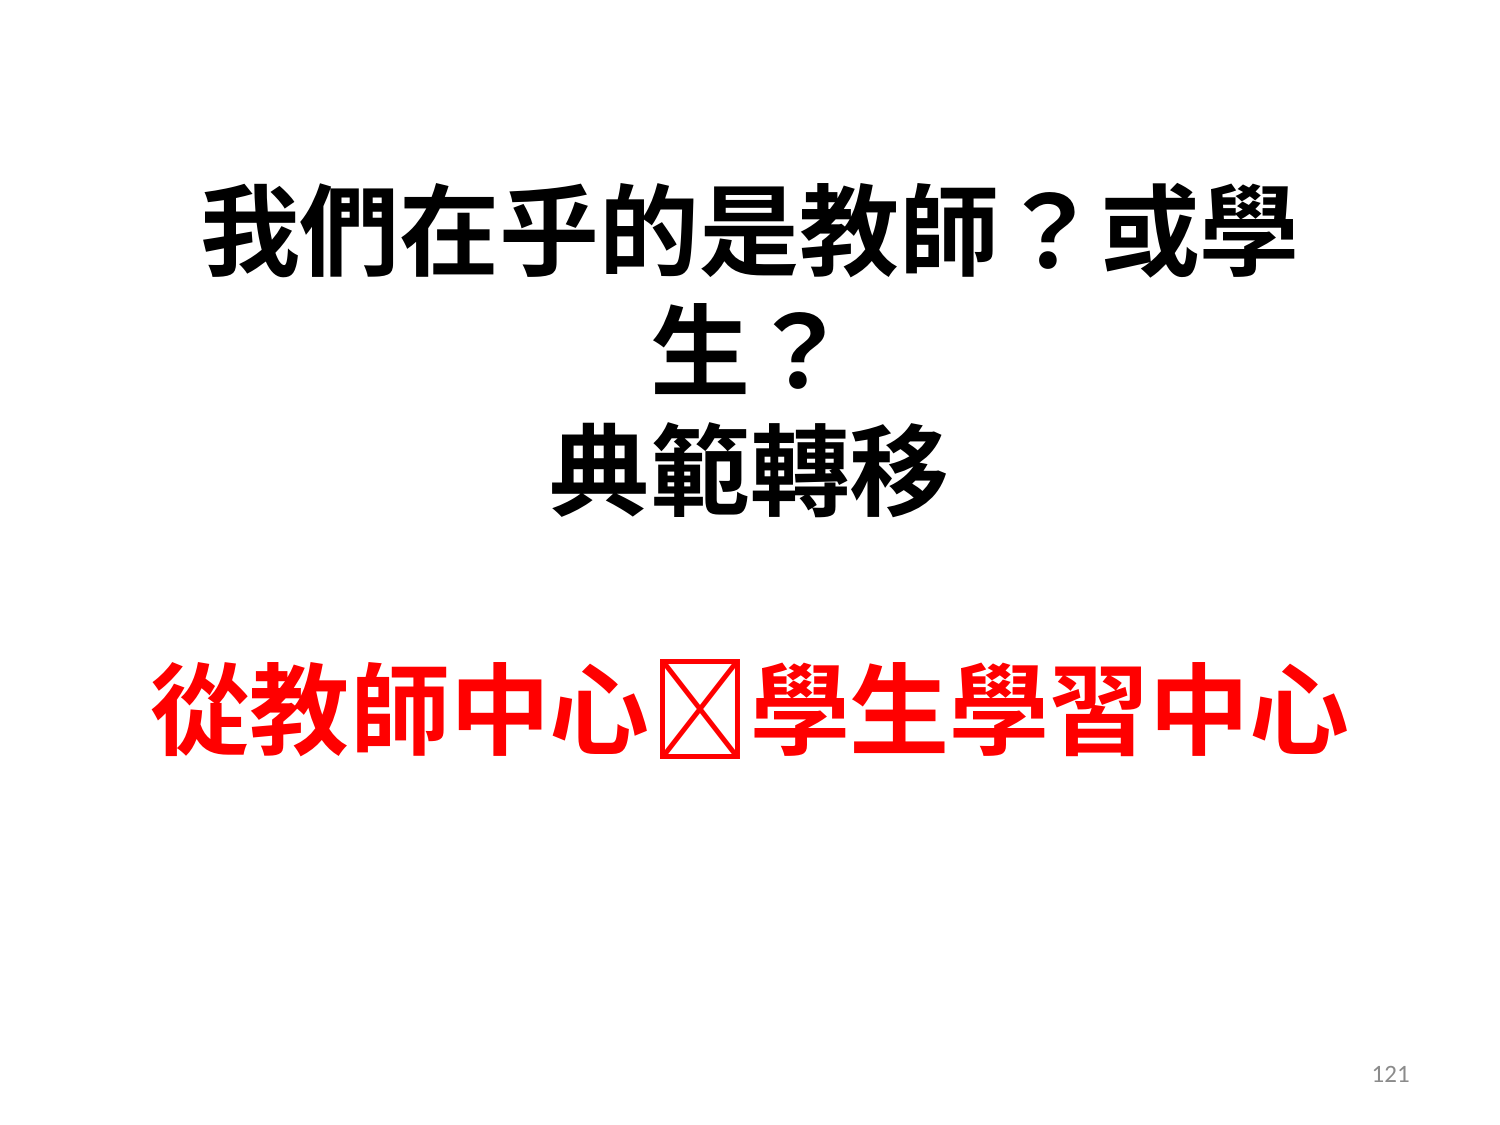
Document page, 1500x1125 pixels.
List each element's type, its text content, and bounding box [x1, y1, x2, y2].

text_box 我們在乎的是教師？或學生？ 典範轉移 從教師中心學生學習中心 [88, 160, 1412, 776]
slide_number 121 [1074, 1042, 1425, 1103]
